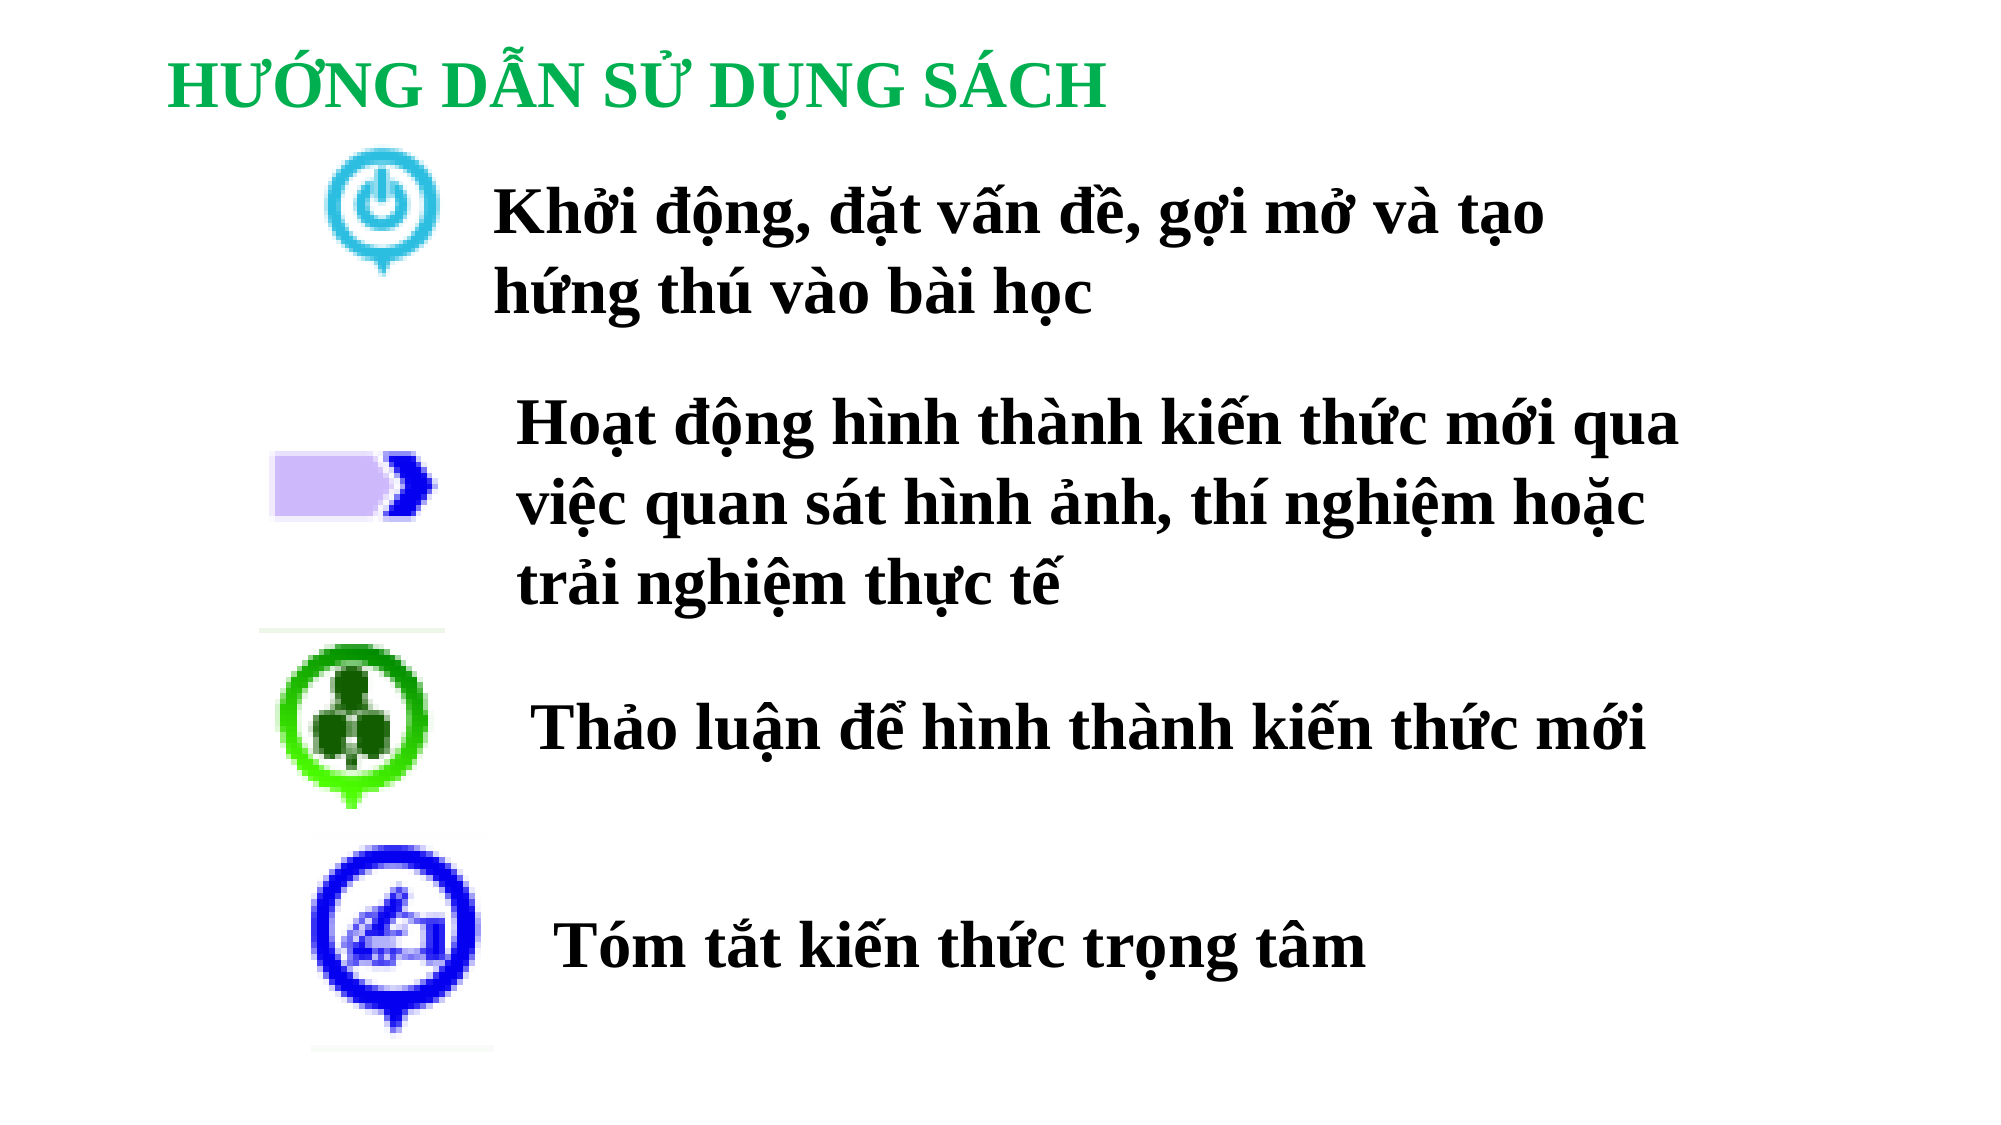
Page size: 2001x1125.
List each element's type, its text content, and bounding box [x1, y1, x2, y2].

text_box Thảo luận để hình thành kiến thức mới [516, 675, 1727, 771]
picture [258, 434, 449, 533]
text_box HƯỚNG DẪN SỬ DỤNG SÁCH [152, 33, 1168, 129]
picture [311, 833, 494, 1052]
picture [258, 628, 446, 810]
text_box Tóm tắt kiến thức trọng tâm [539, 892, 1764, 988]
picture [311, 140, 449, 282]
text_box Khởi động, đặt vấn đề, gợi mở và tạo hứng thú vào bài học [478, 159, 1727, 335]
text_box Hoạt động hình thành kiến thức mới qua việc quan sát hình ảnh, thí nghiệm hoặc trải nghiệm thực tế [501, 370, 1727, 625]
